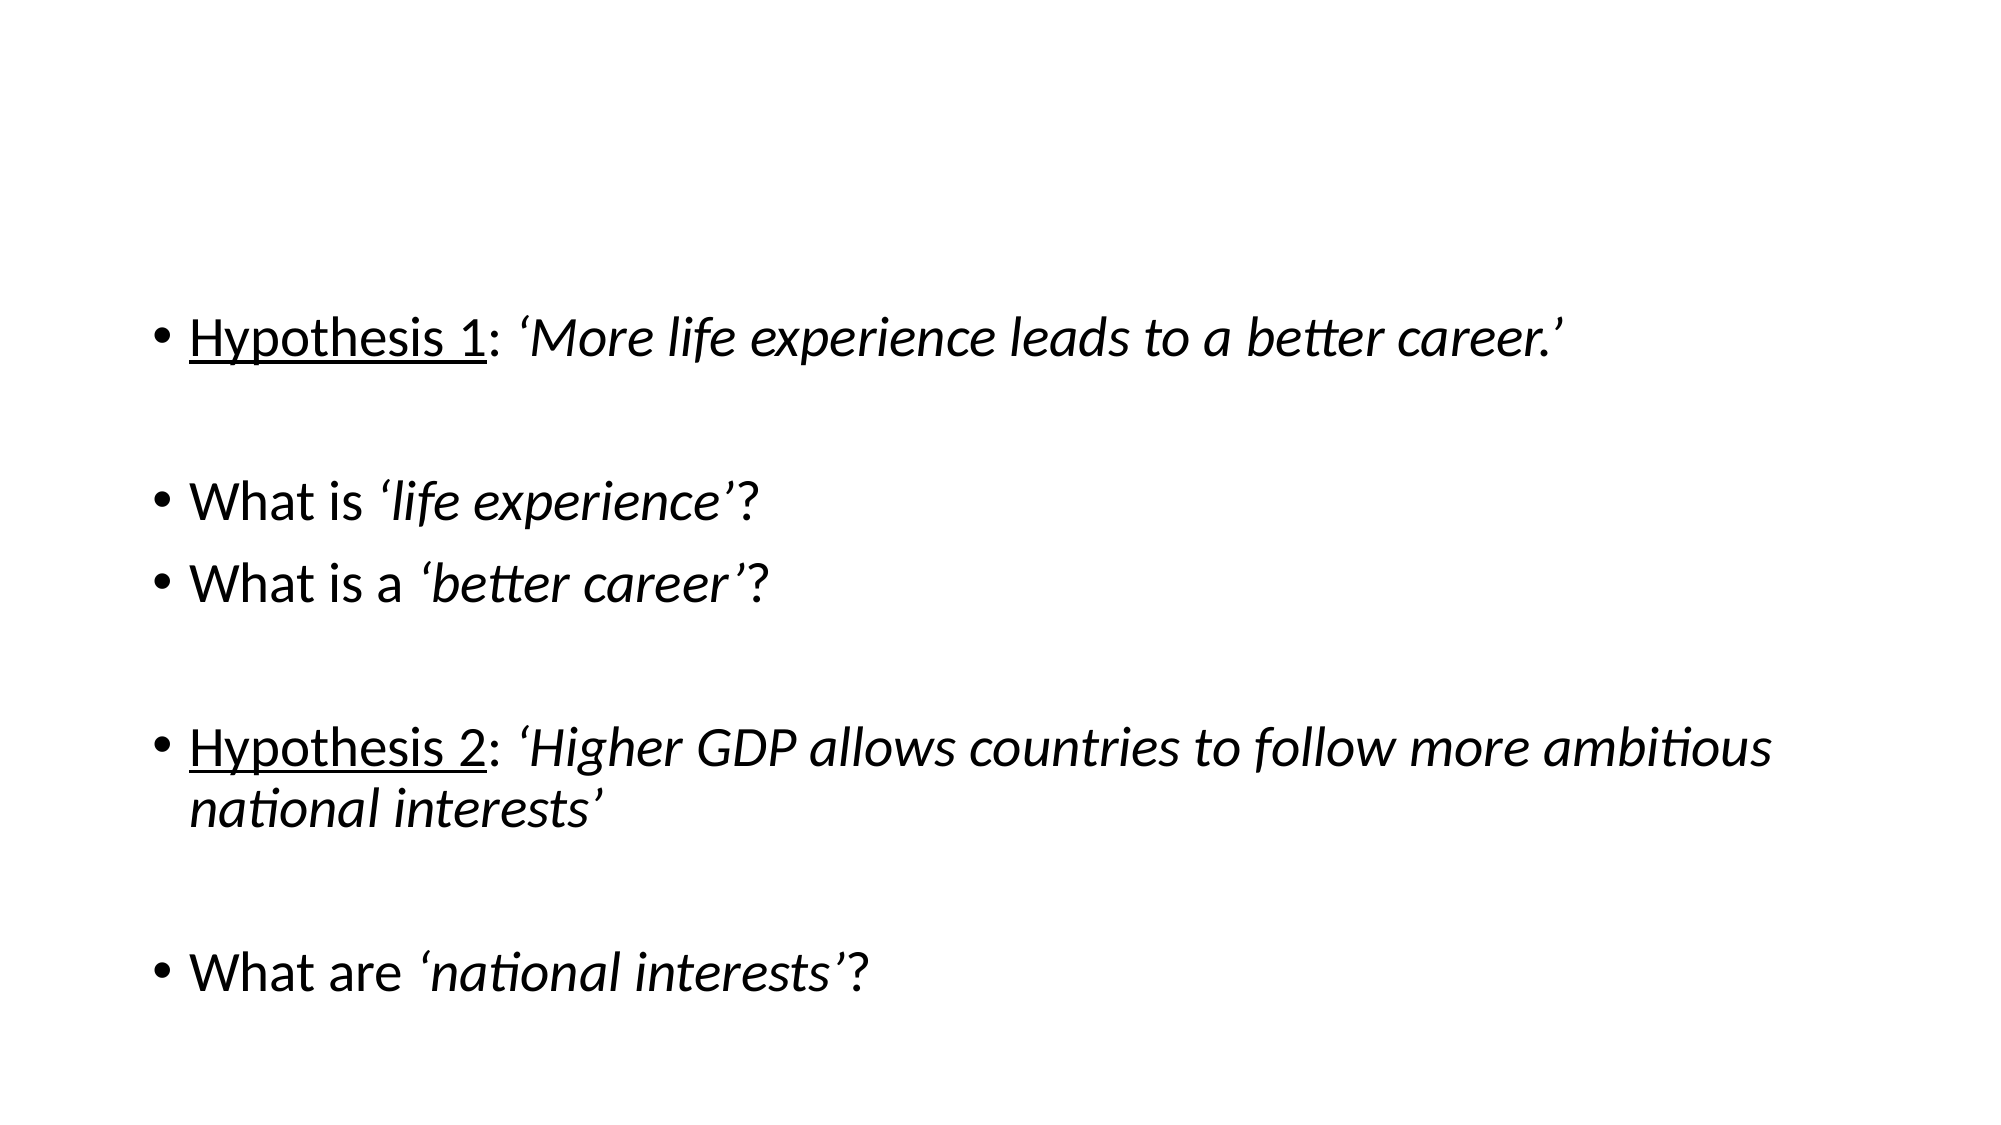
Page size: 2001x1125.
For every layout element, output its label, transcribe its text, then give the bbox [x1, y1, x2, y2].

list Hypothesis 1: ‘More life experience leads to a better career.’ What is ‘life experience’? What is a ‘better career’? Hypothesis 2: ‘Higher GDP allows countries to follow more ambitious national interests’ What are ‘national interests’? [137, 299, 1863, 1014]
